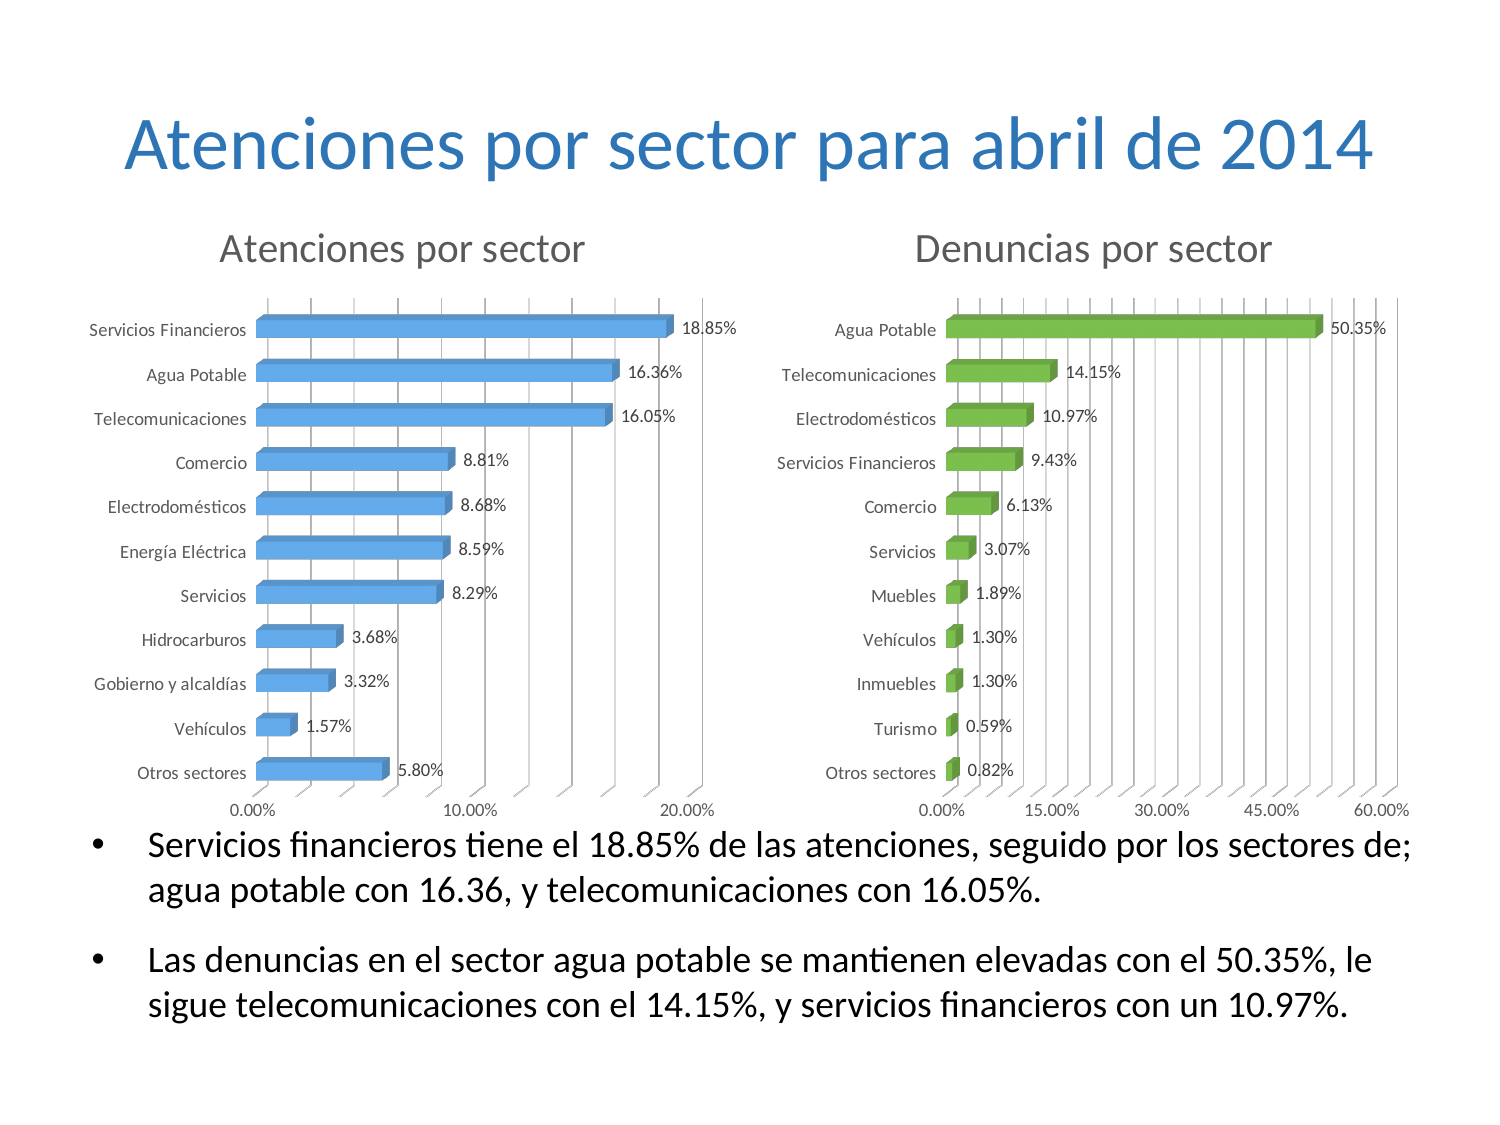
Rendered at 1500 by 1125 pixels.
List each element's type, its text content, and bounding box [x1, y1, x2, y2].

chart [762, 197, 1426, 835]
text_box Servicios financieros tiene el 18.85% de las atenciones, seguido por los sectores de; agua potable con 16.36, y telecomunicaciones con 16.05%. Las denuncias en el sector agua potable se mantienen elevadas con el 50.35%, le sigue telecomunicaciones con el 14.15%, y servicios financieros con un 10.97%. [76, 813, 1459, 1118]
chart [74, 197, 738, 835]
title Atenciones por sector para abril de 2014 [75, 45, 1425, 233]
